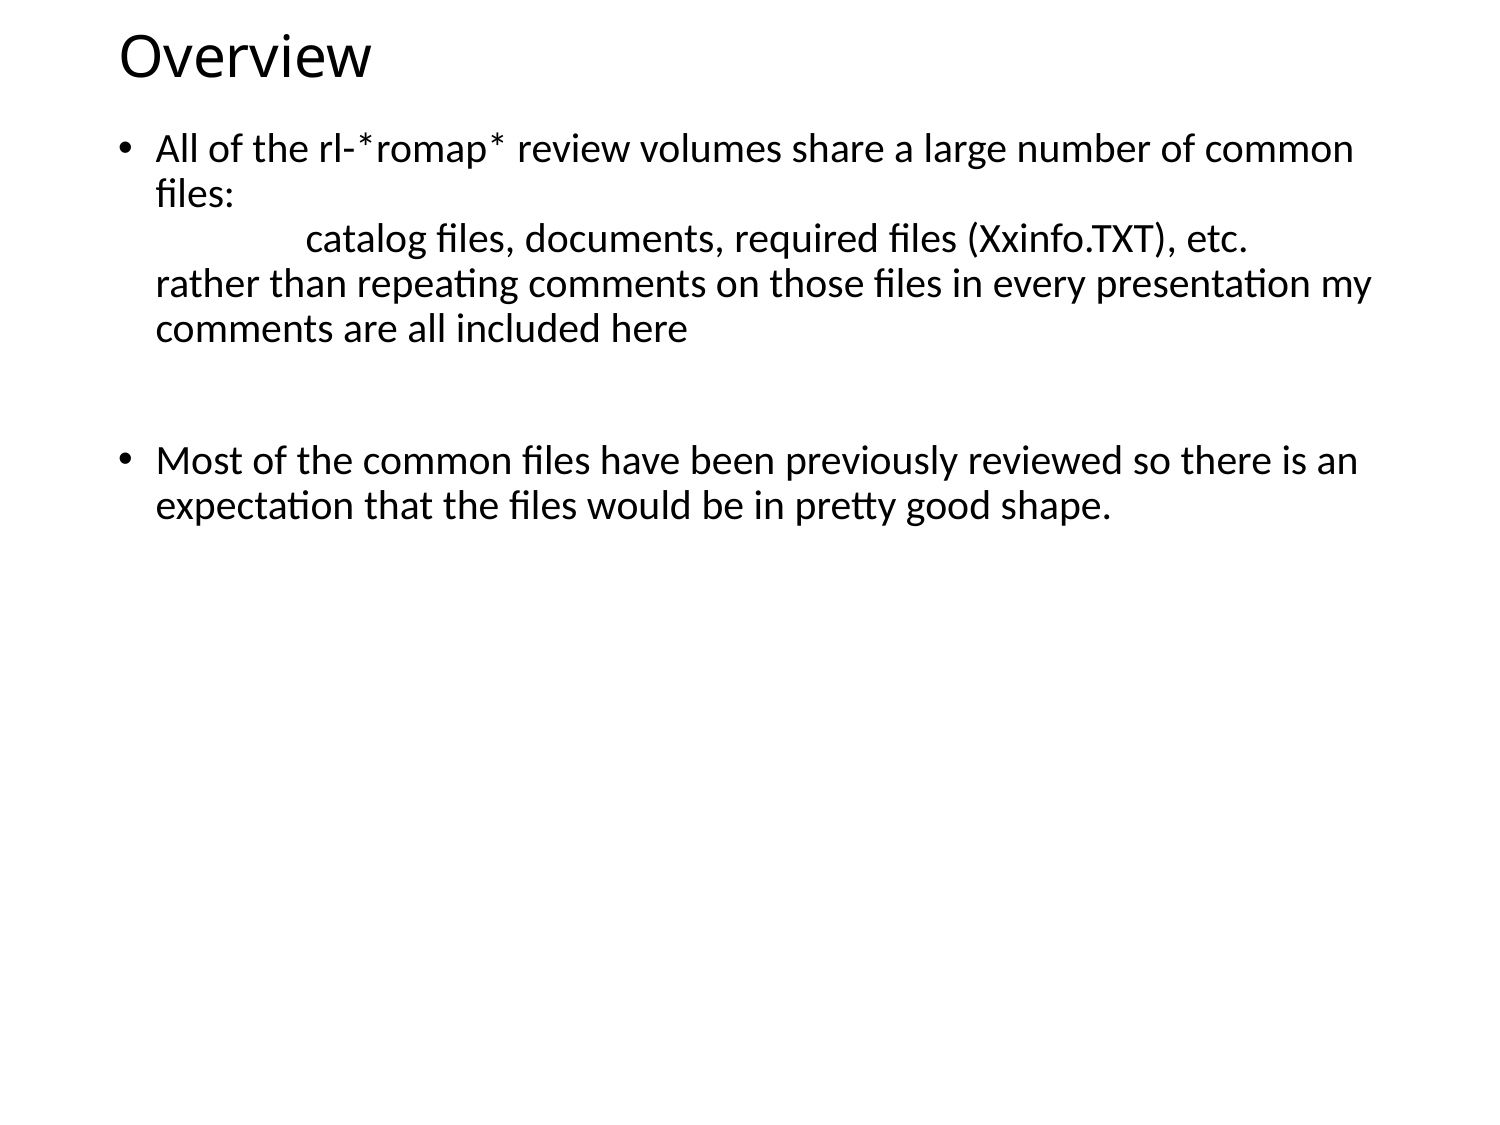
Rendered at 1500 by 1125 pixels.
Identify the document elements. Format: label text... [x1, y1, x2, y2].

list All of the rl-*romap* review volumes share a large number of common files: catalog files, documents, required files (Xxinfo.TXT), etc. rather than repeating comments on those files in every presentation my comments are all included here Most of the common files have been previously reviewed so there is an expectation that the files would be in pretty good shape. [103, 119, 1397, 1014]
title Overview [103, 19, 1397, 98]
